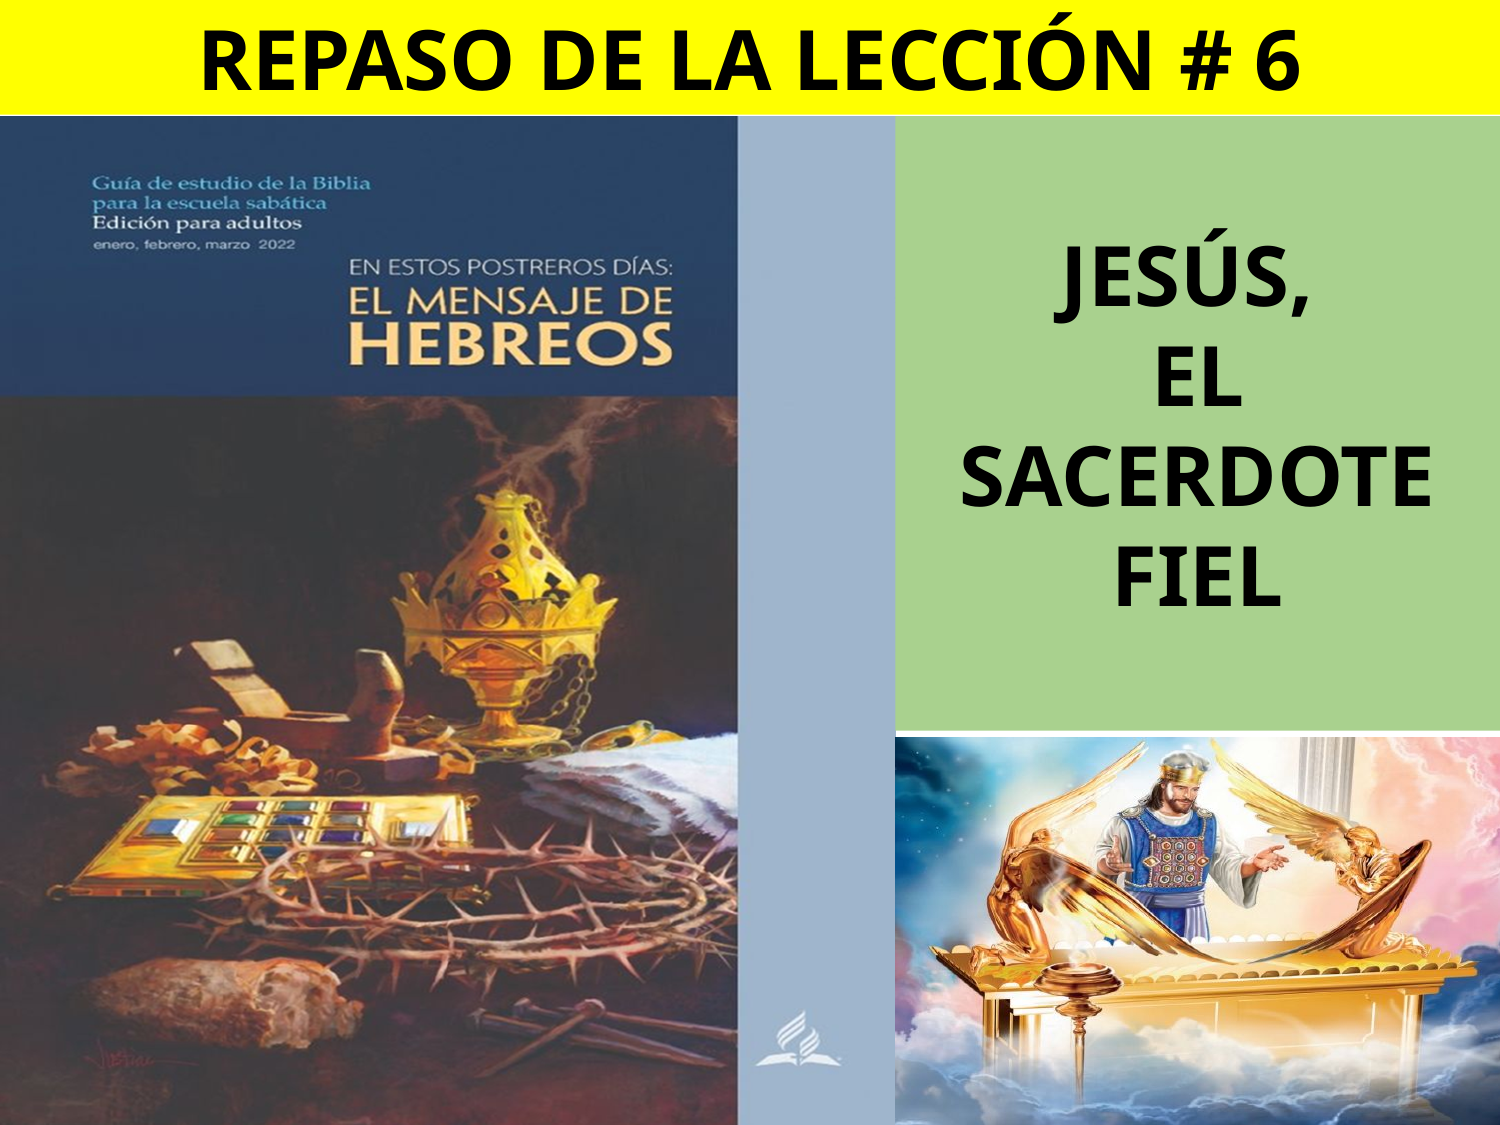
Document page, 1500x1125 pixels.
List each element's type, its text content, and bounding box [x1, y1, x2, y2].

picture [0, 116, 1500, 1125]
text_box REPASO DE LA LECCIÓN # 6 [0, 0, 1500, 115]
text_box JESÚS, EL SACERDOTE FIEL [896, 116, 1500, 731]
